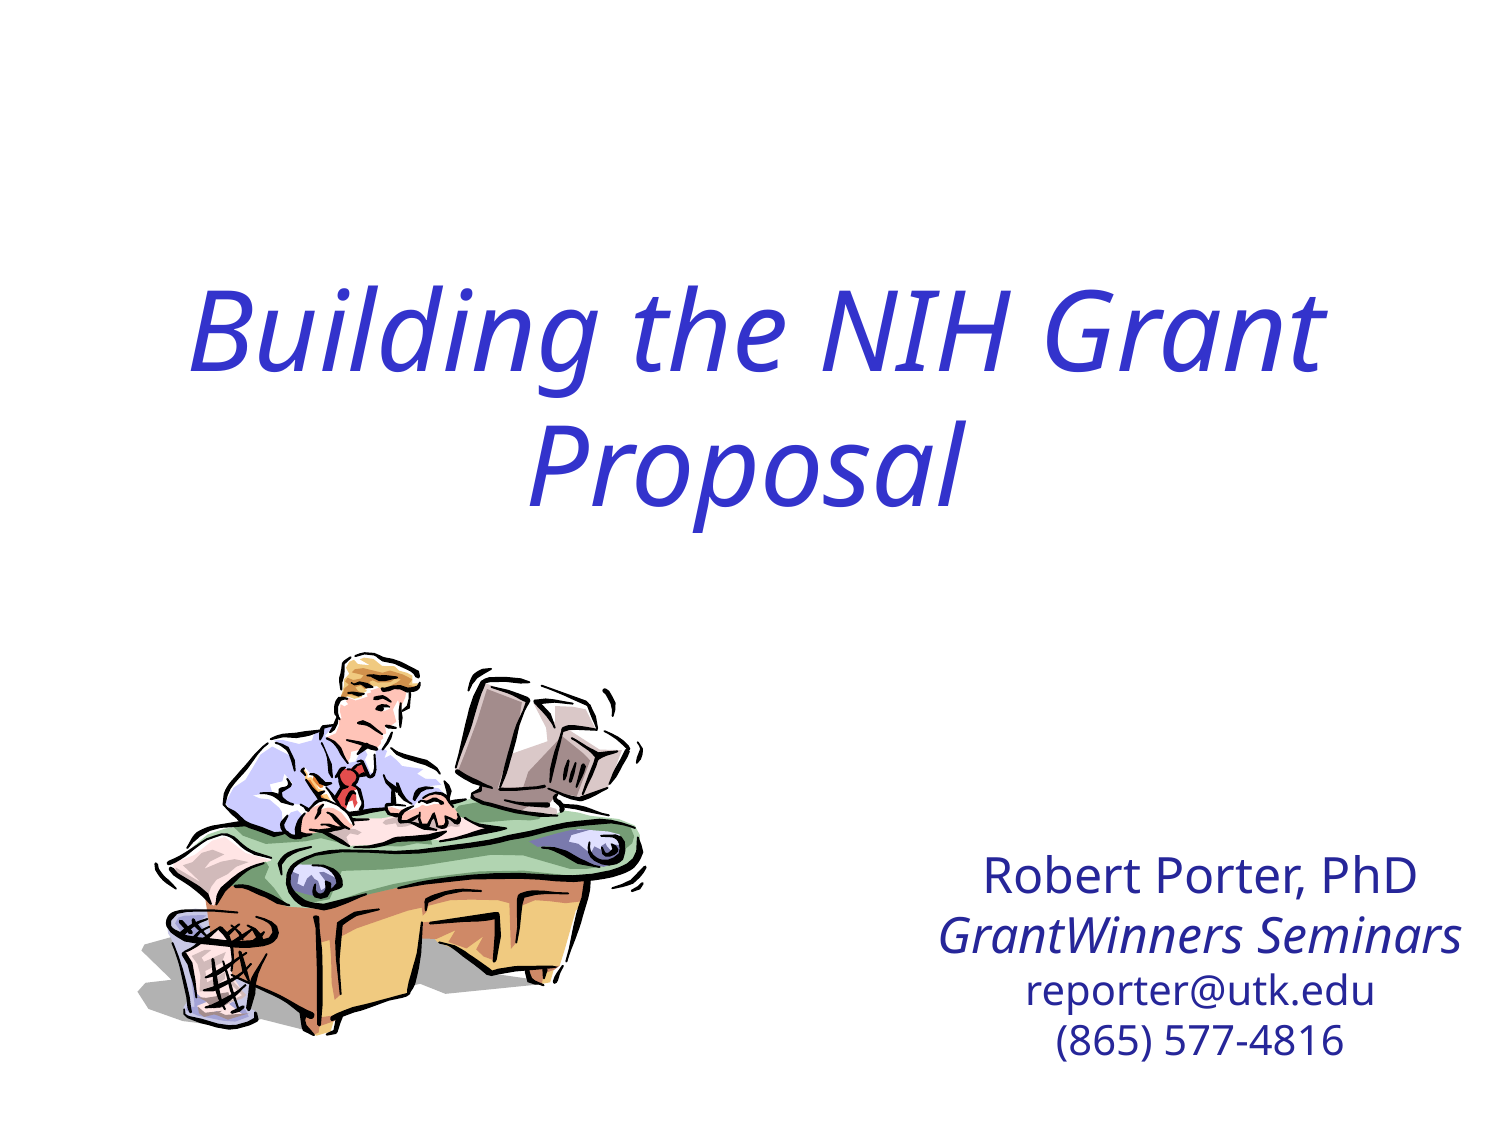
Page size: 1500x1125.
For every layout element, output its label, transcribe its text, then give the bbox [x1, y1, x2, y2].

title Building the NIH Grant Proposal [150, 249, 1363, 538]
picture [137, 649, 651, 1040]
text_box Robert Porter, PhD GrantWinners Seminars reporter@utk.edu (865) 577-4816 [922, 835, 1479, 1071]
